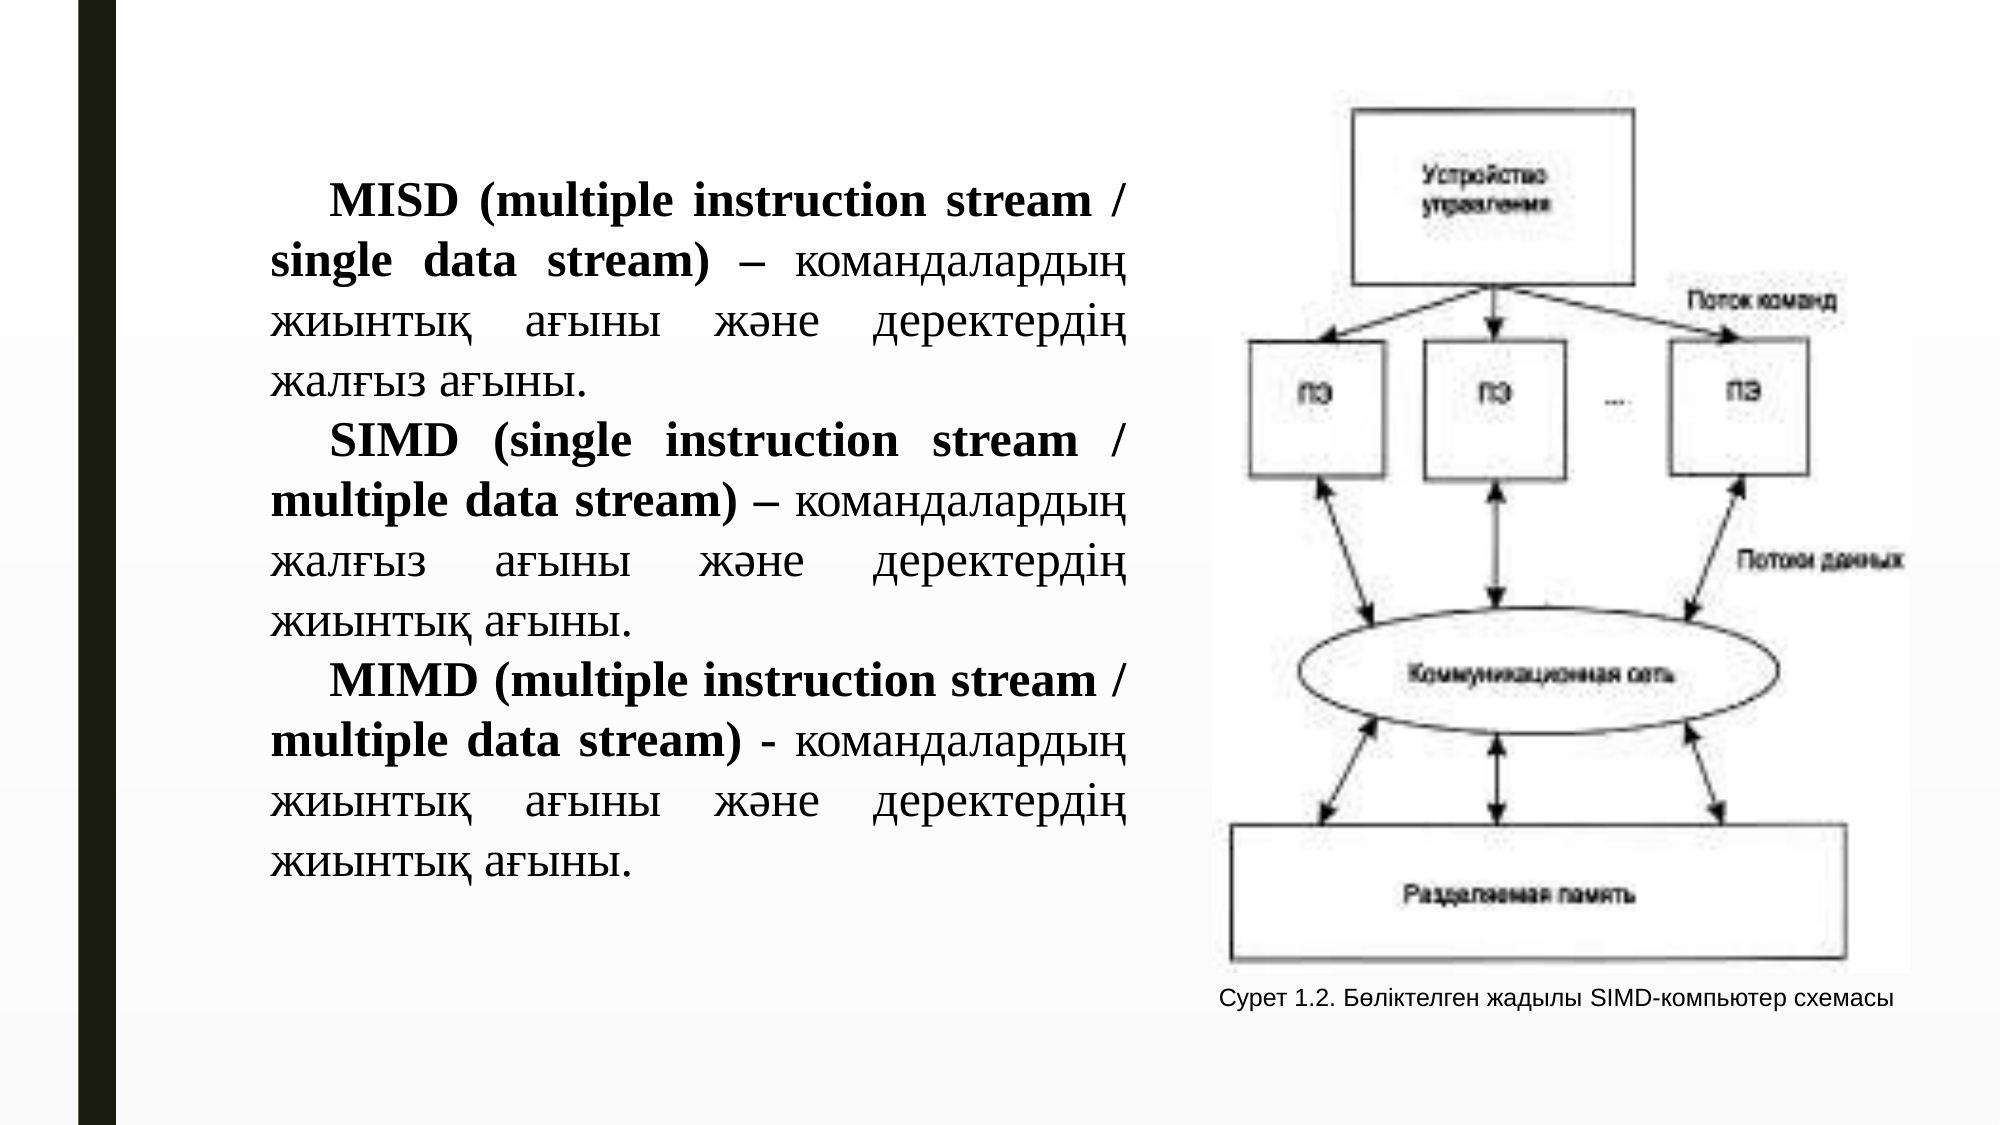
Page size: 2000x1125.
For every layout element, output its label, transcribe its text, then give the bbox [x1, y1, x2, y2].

text_box MISD (multiple instruction stream / single data stream) – командалардың жиынтық ағыны жəне деректердің жалғыз ағыны. SIMD (single instruction stream / multiple data stream) – командалардың жалғыз ағыны жəне деректердің жиынтық ағыны. MIMD (multiple instruction stream / multiple data stream) - командалардың жиынтық ағыны жəне деректердің жиынтық ағыны. [255, 158, 1142, 967]
text_box Сурет 1.2. Бөліктелген жадылы SIMD-компьютер схемасы [1203, 918, 1910, 1019]
picture [1212, 90, 1910, 973]
